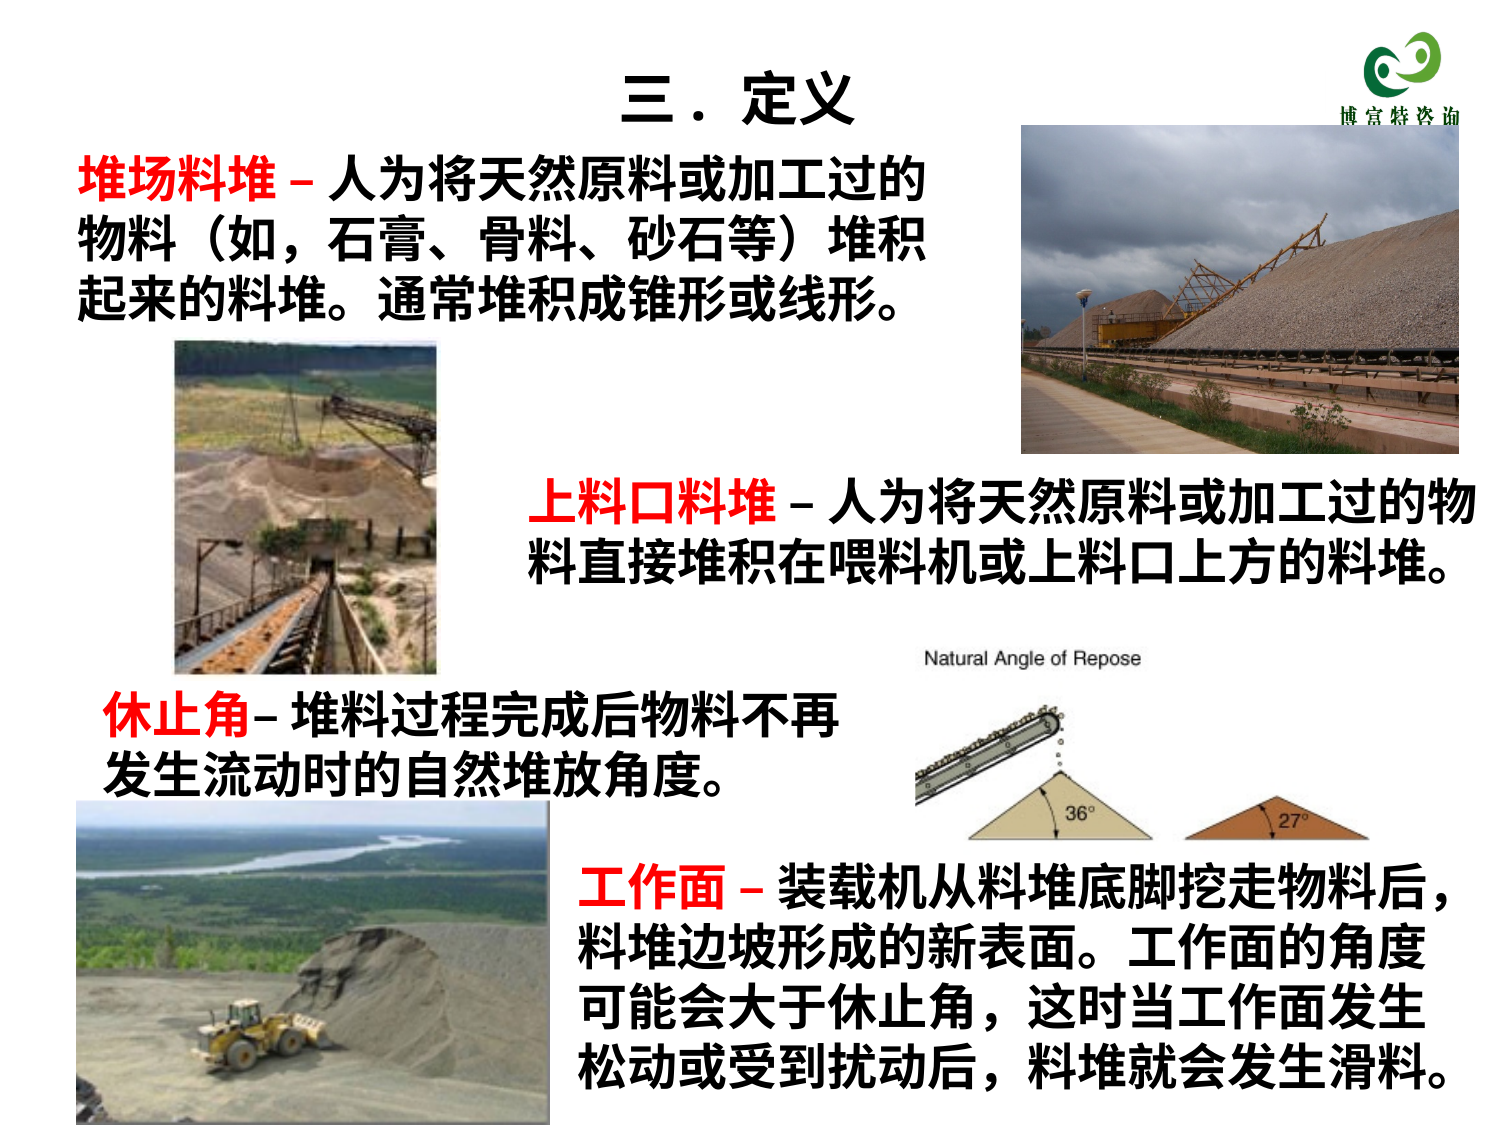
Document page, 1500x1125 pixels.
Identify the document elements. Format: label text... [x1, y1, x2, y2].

text_box 工作面 – 装载机从料堆底脚挖走物料后，料堆边坡形成的新表面。工作面的角度可能会大于休止角，这时当工作面发生松动或受到扰动后，料堆就会发生滑料。 [562, 847, 1475, 1103]
picture [170, 337, 441, 681]
text_box 三. 定义 [612, 75, 863, 135]
text_box 堆场料堆 – 人为将天然原料或加工过的物料（如，石膏、骨料、砂石等）堆积起来的料堆。通常堆积成锥形或线形。 [62, 140, 988, 335]
picture [76, 799, 550, 1125]
text_box 休止角– 堆料过程完成后物料不再发生流动时的自然堆放角度。 [87, 676, 875, 871]
picture [1021, 31, 1479, 454]
text_box 上料口料堆 – 人为将天然原料或加工过的物料直接堆积在喂料机或上料口上方的料堆。 [512, 463, 1500, 598]
picture [915, 633, 1379, 883]
